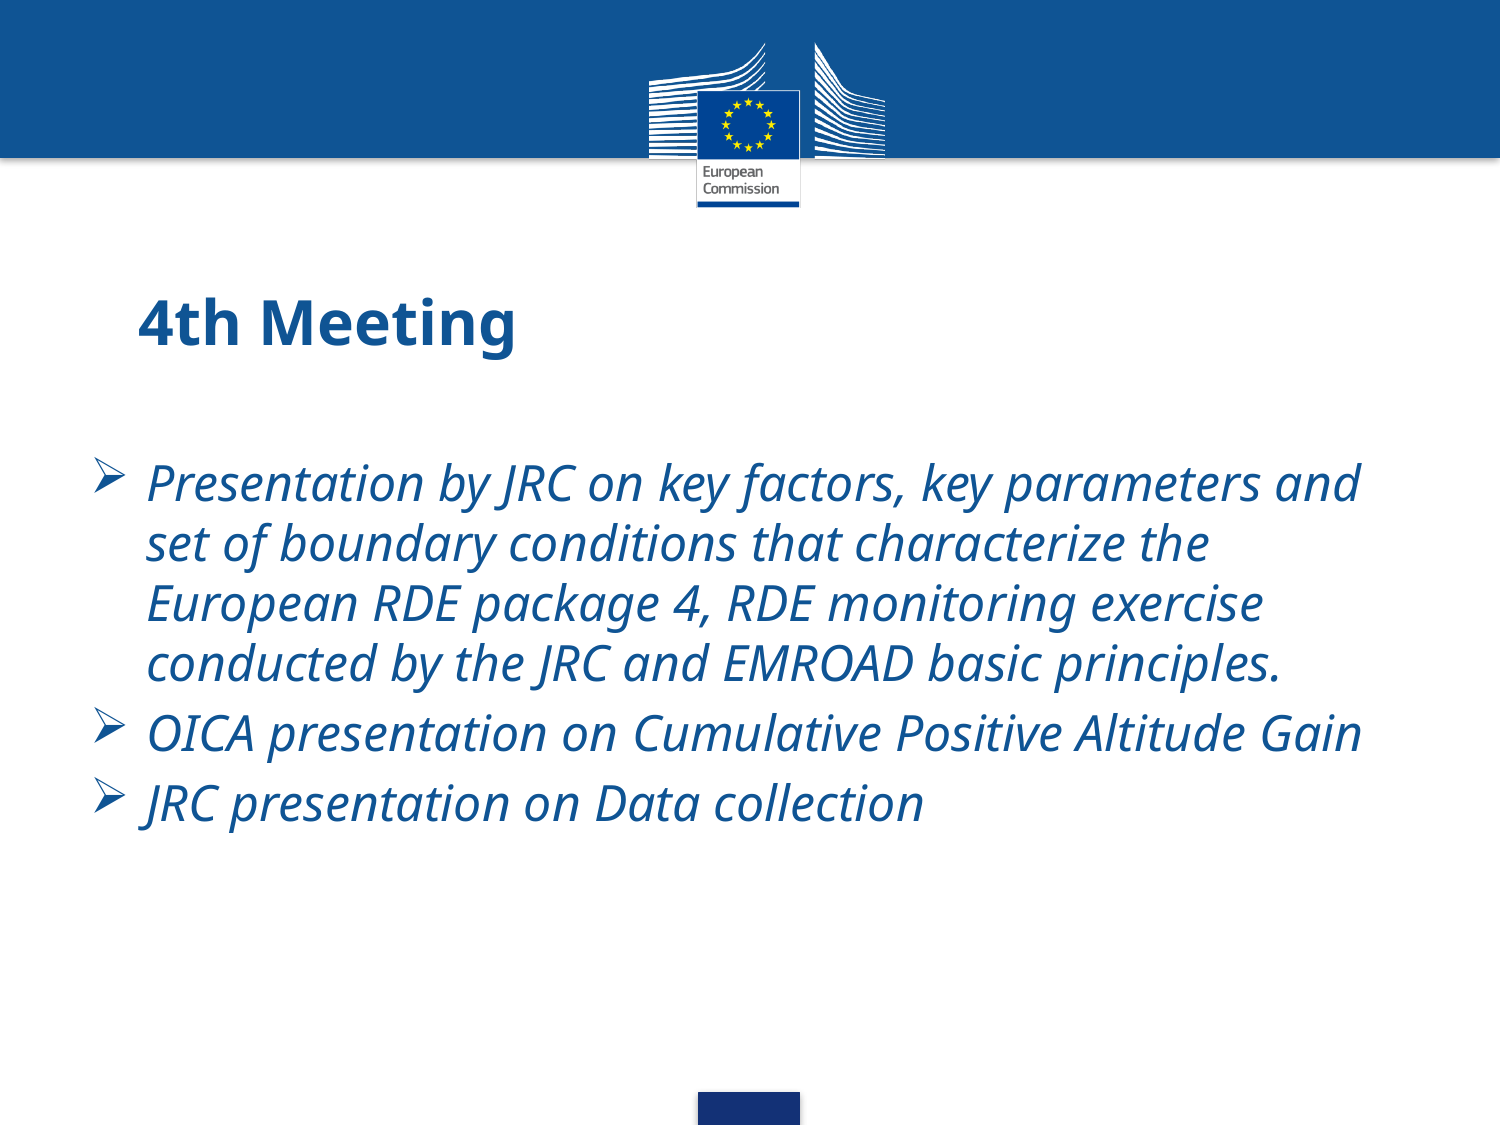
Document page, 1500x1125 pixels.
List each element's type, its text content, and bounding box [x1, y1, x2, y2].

picture [649, 42, 885, 208]
title 4th Meeting [64, 243, 1415, 398]
list Presentation by JRC on key factors, key parameters and set of boundary conditions that characterize the European RDE package 4, RDE monitoring exercise conducted by the JRC and EMROAD basic principles. OICA presentation on Cumulative Positive Altitude Gain JRC presentation on Data collection [75, 444, 1425, 1024]
